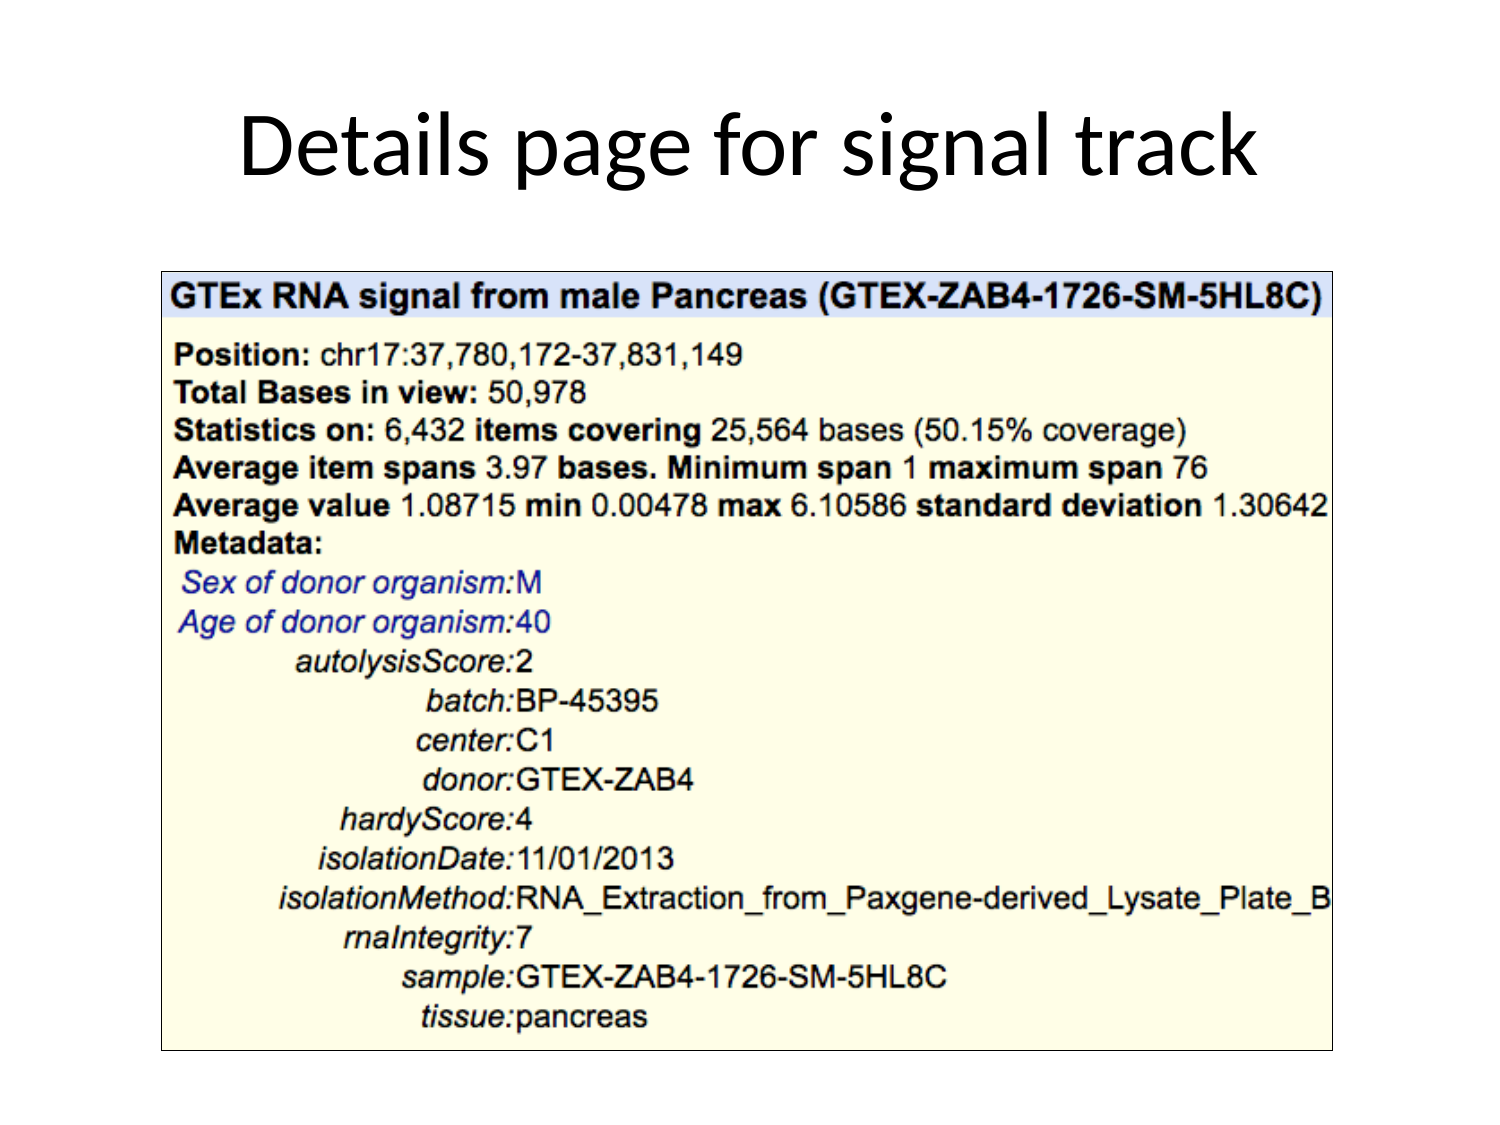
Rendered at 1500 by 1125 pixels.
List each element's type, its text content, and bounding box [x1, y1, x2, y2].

picture [161, 271, 1333, 1051]
title Details page for signal track [75, 45, 1425, 233]
